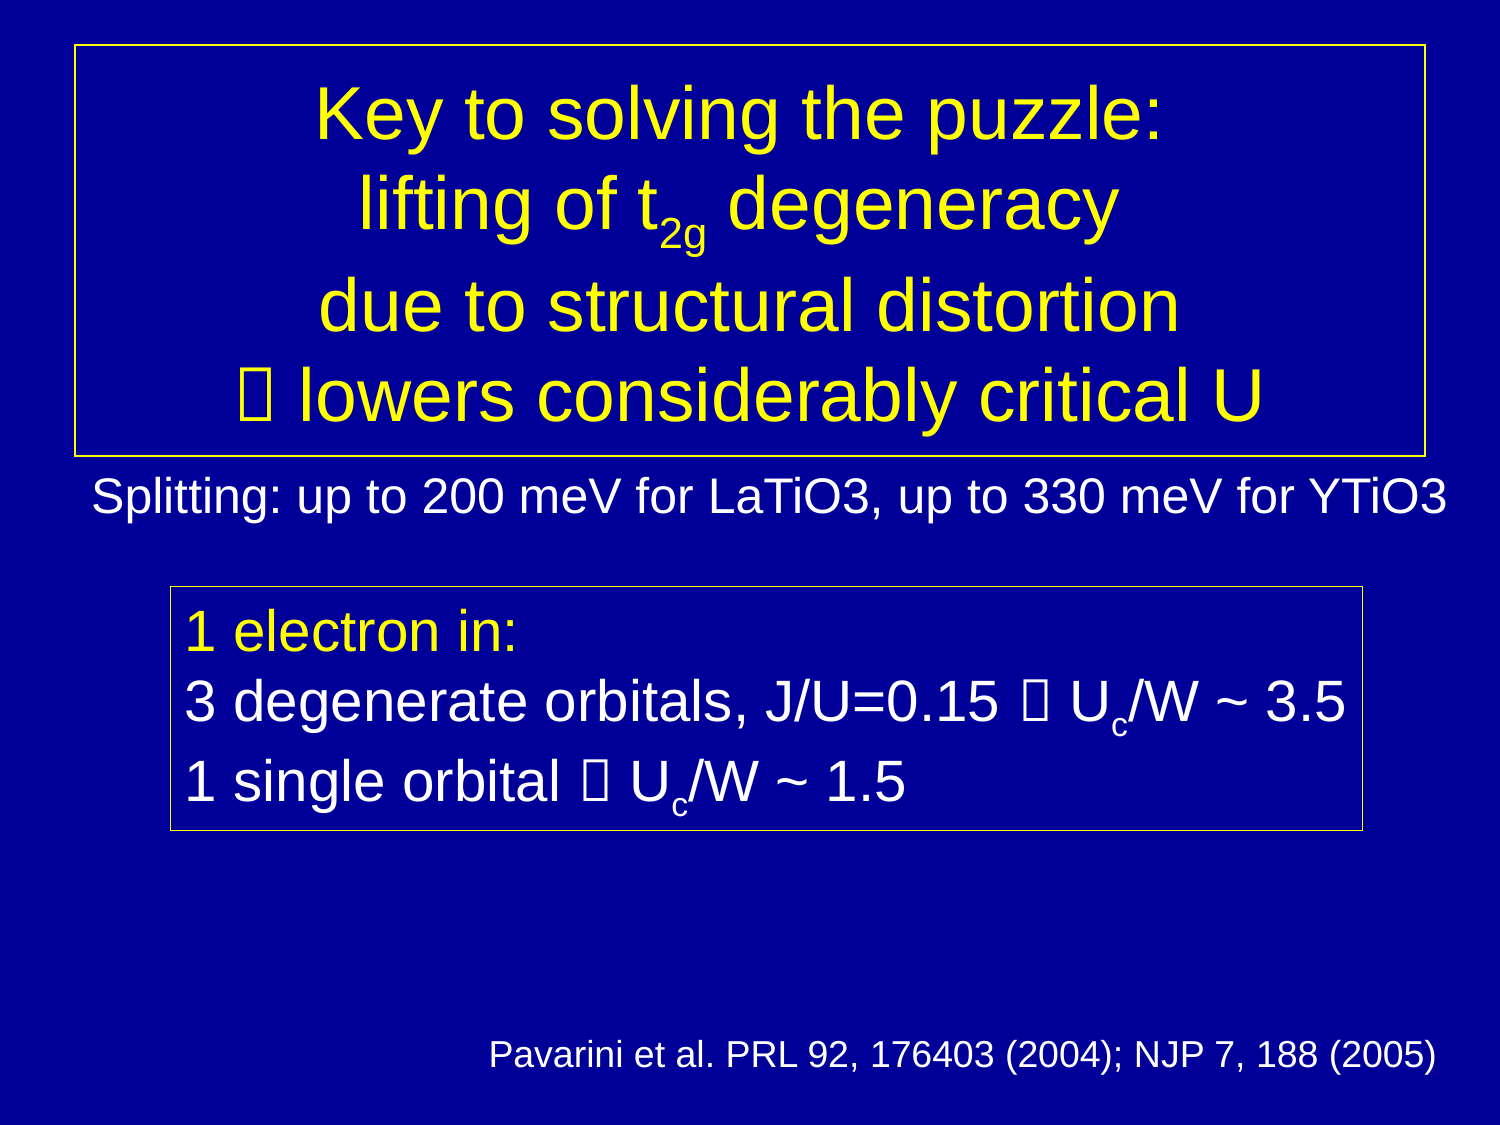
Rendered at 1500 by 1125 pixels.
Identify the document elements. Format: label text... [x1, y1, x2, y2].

text_box Splitting: up to 200 meV for LaTiO3, up to 330 meV for YTiO3 [76, 456, 1478, 531]
title Key to solving the puzzle: lifting of t2g degeneracy due to structural distortion  lowers considerably critical U [74, 44, 1426, 457]
text_box 1 electron in: 3 degenerate orbitals, J/U=0.15  Uc/W ~ 3.5 1 single orbital  Uc/W ~ 1.5 [170, 586, 1363, 831]
text_box Pavarini et al. PRL 92, 176403 (2004); NJP 7, 188 (2005) [473, 1023, 1473, 1083]
